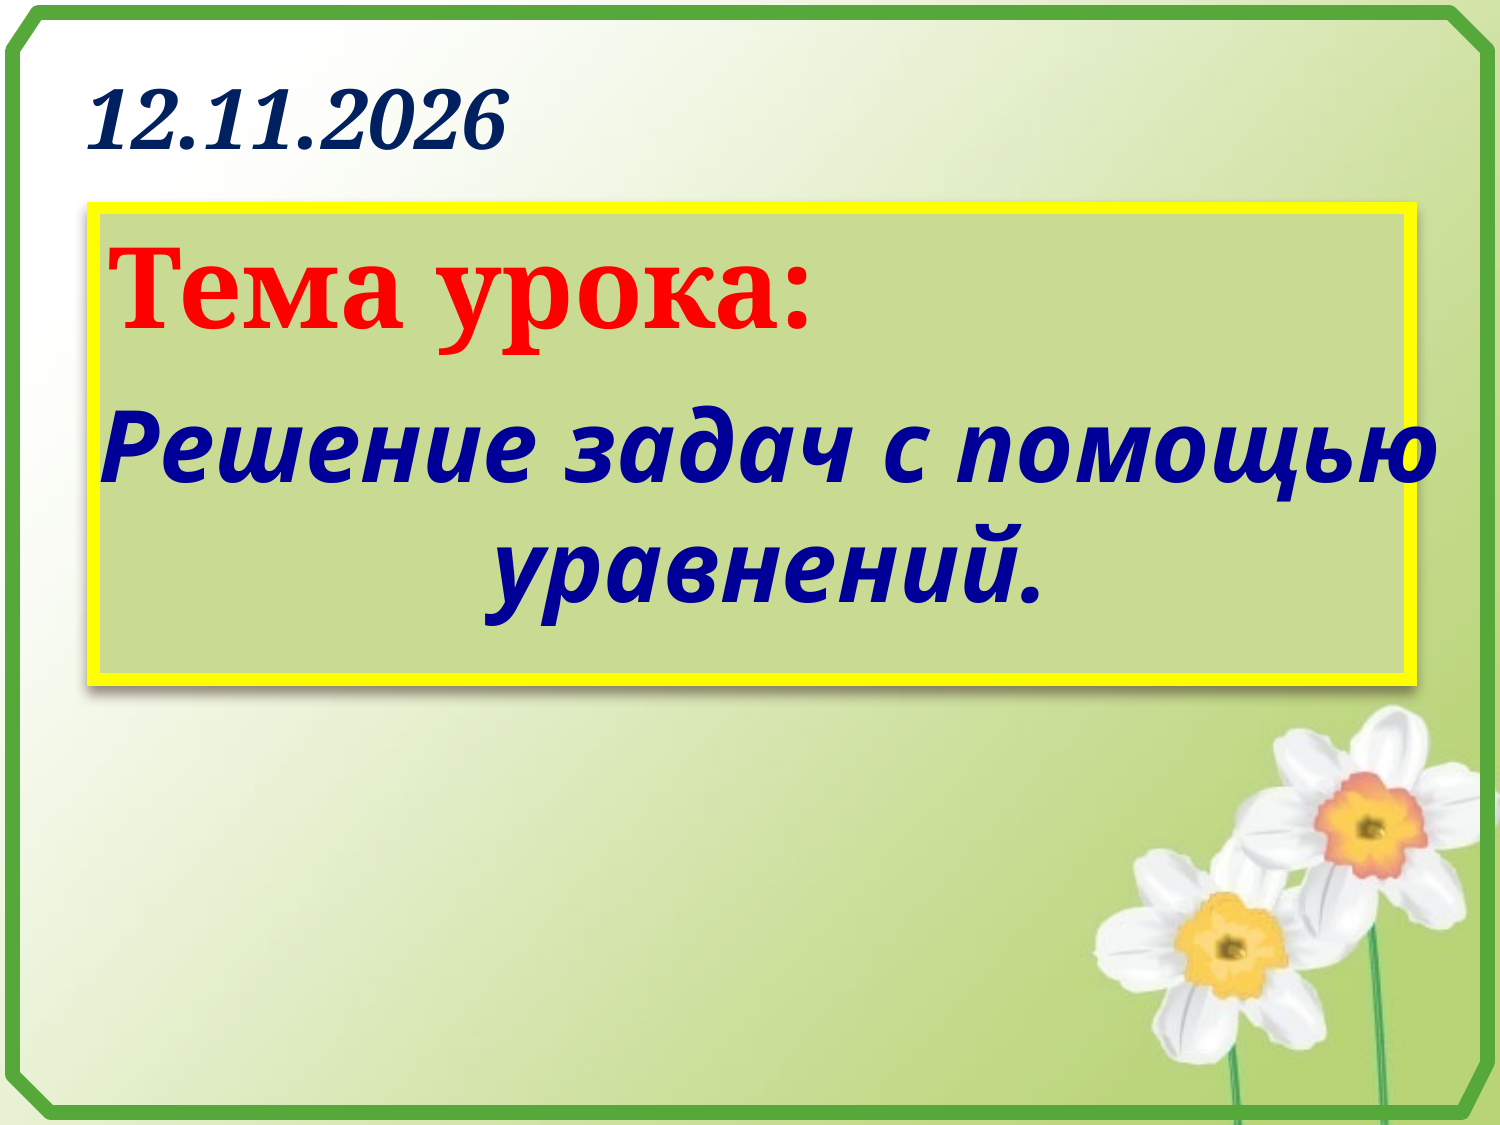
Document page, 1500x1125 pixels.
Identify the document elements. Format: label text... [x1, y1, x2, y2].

text_box [12, 12, 1488, 1113]
text_box Решение задач с помощью уравнений. [41, 375, 1500, 631]
text_box 23.11.2015 [70, 58, 610, 187]
picture [0, 0, 1500, 1125]
